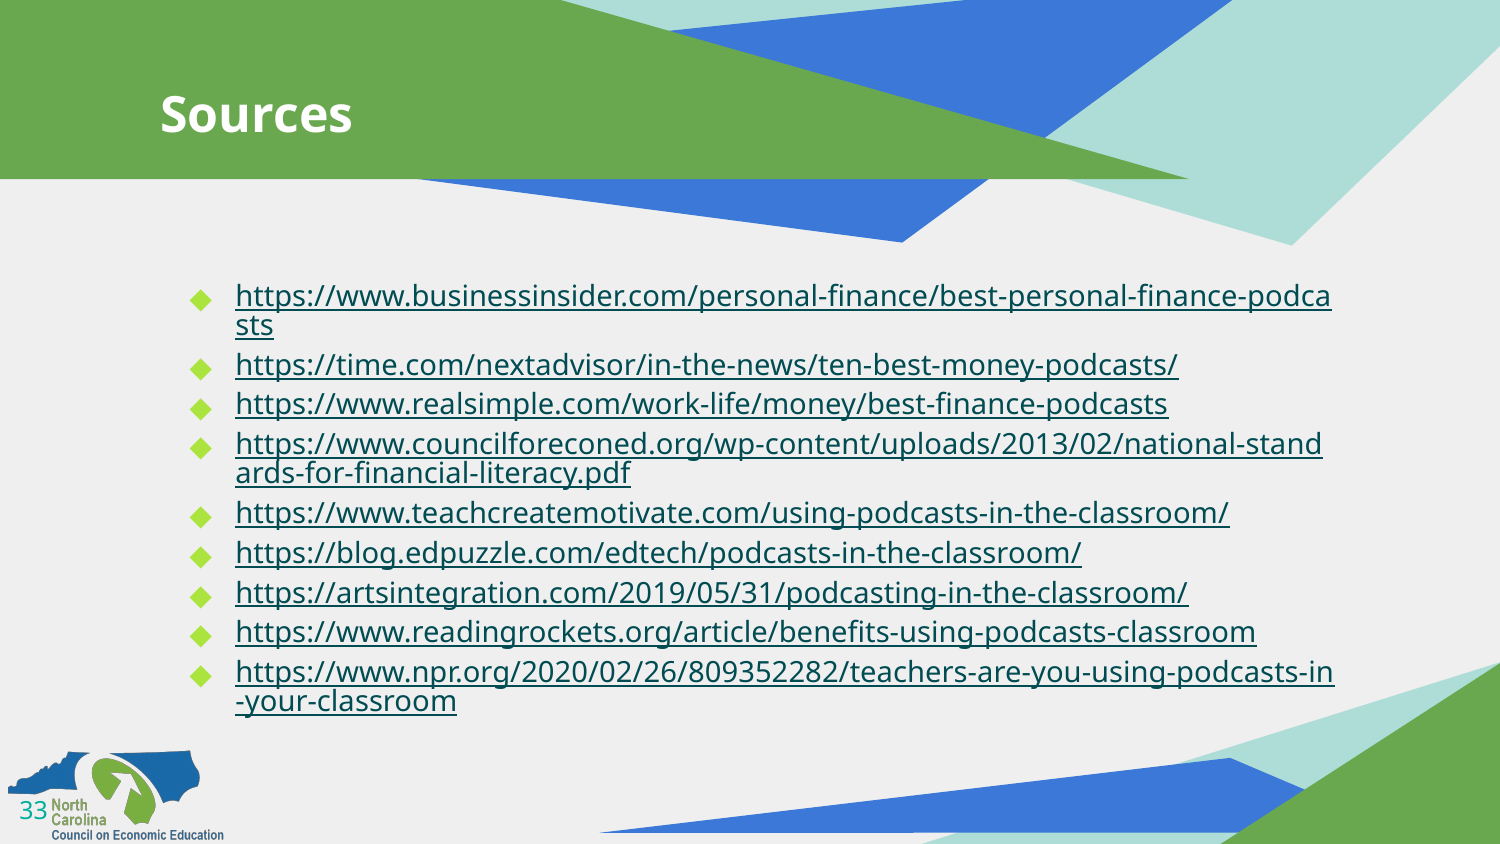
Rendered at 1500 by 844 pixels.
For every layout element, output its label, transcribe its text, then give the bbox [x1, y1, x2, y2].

title Sources [145, 67, 1355, 208]
slide_number 33 [4, 779, 95, 844]
picture [4, 746, 231, 844]
list https://www.businessinsider.com/personal-finance/best-personal-finance-podcasts https://time.com/nextadvisor/in-the-news/ten-best-money-podcasts/ https://www.realsimple.com/work-life/money/best-finance-podcasts https://www.councilforeconed.org/wp-content/uploads/2013/02/national-standards-for-financial-literacy.pdf https://www.teachcreatemotivate.com/using-podcasts-in-the-classroom/ https://blog.edpuzzle.com/edtech/podcasts-in-the-classroom/ https://artsintegration.com/2019/05/31/podcasting-in-the-classroom/ https://www.readingrockets.org/article/benefits-using-podcasts-classroom https://www.npr.org/2020/02/26/809352282/teachers-are-you-using-podcasts-in-your-classroom [145, 262, 1355, 808]
